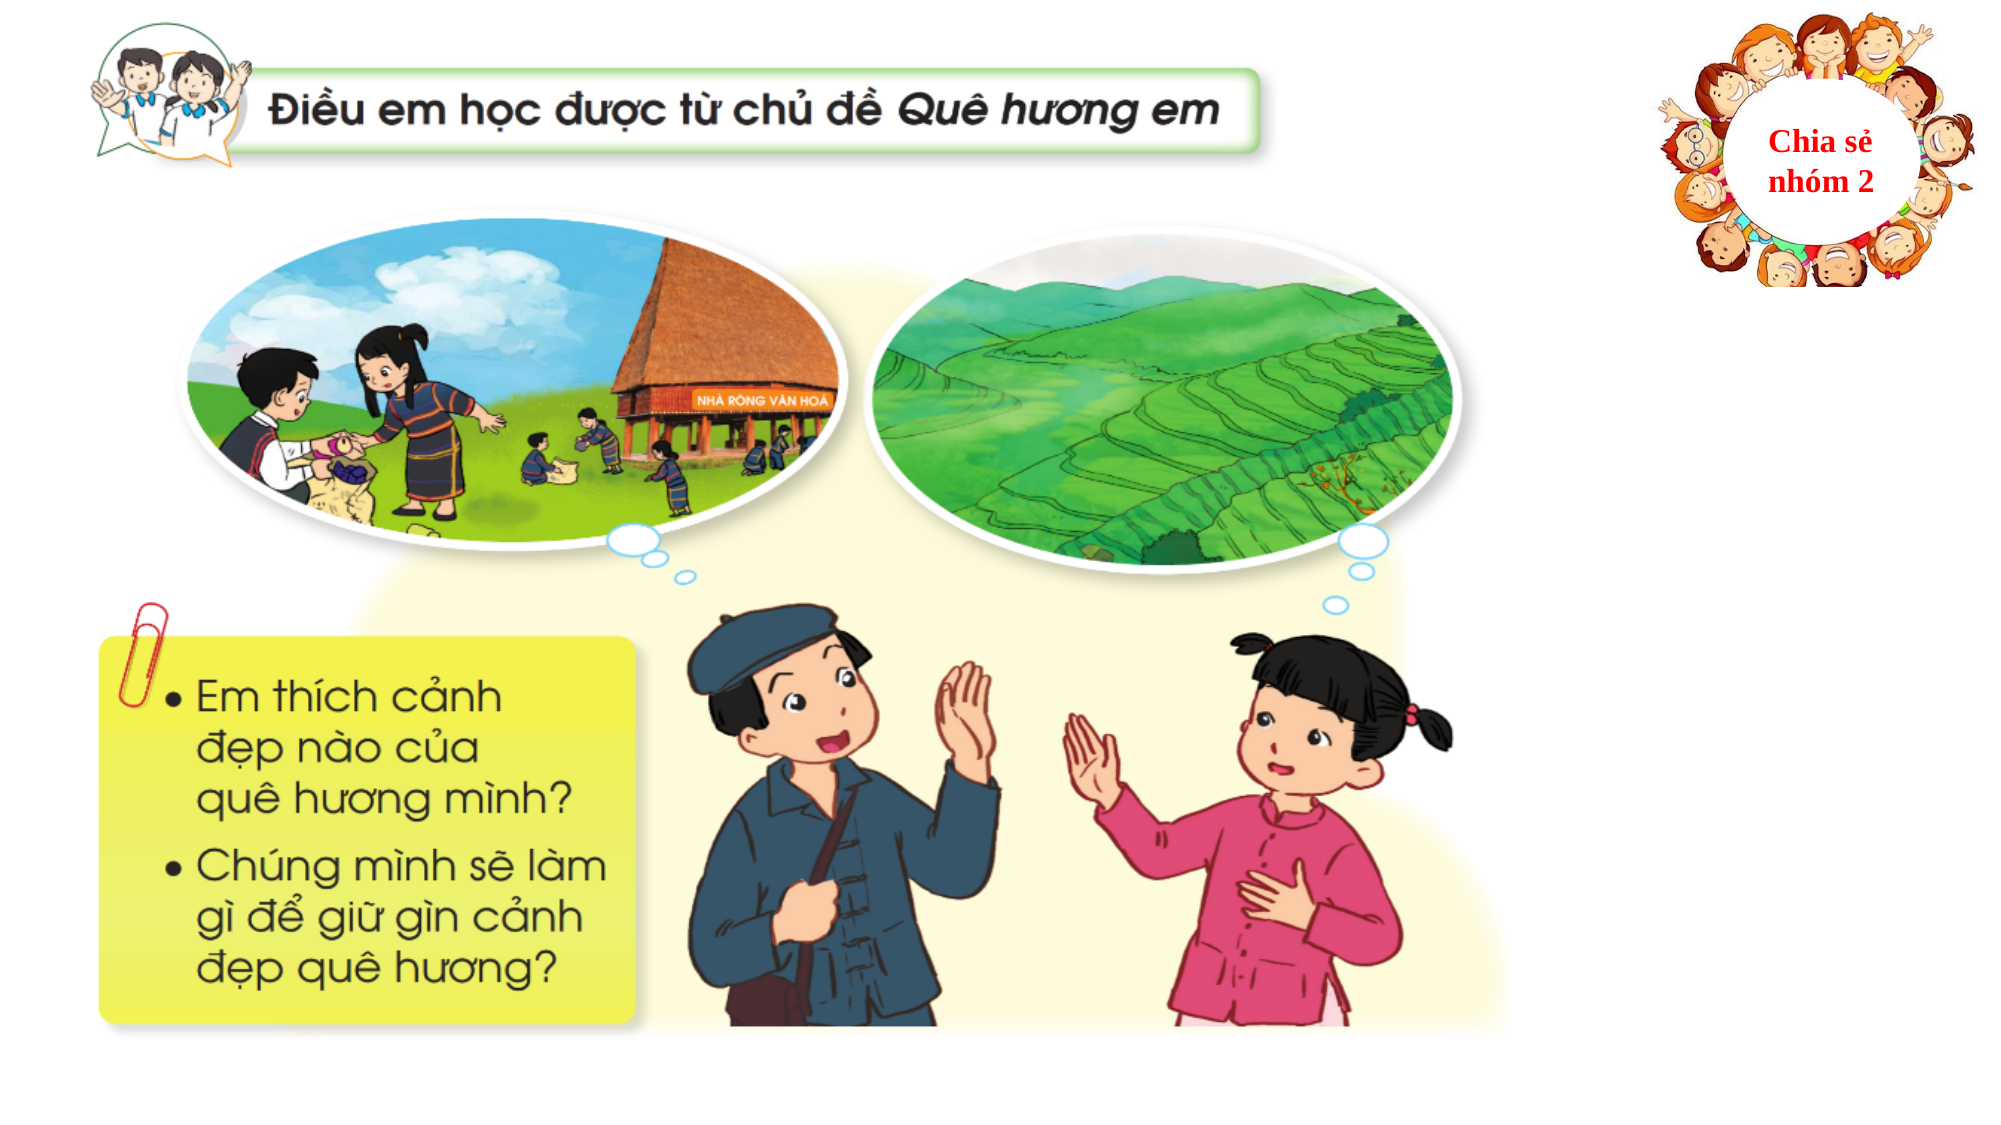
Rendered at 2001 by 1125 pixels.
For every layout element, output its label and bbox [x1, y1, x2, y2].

picture [11, 9, 1555, 1094]
text_box [1649, 12, 1984, 287]
